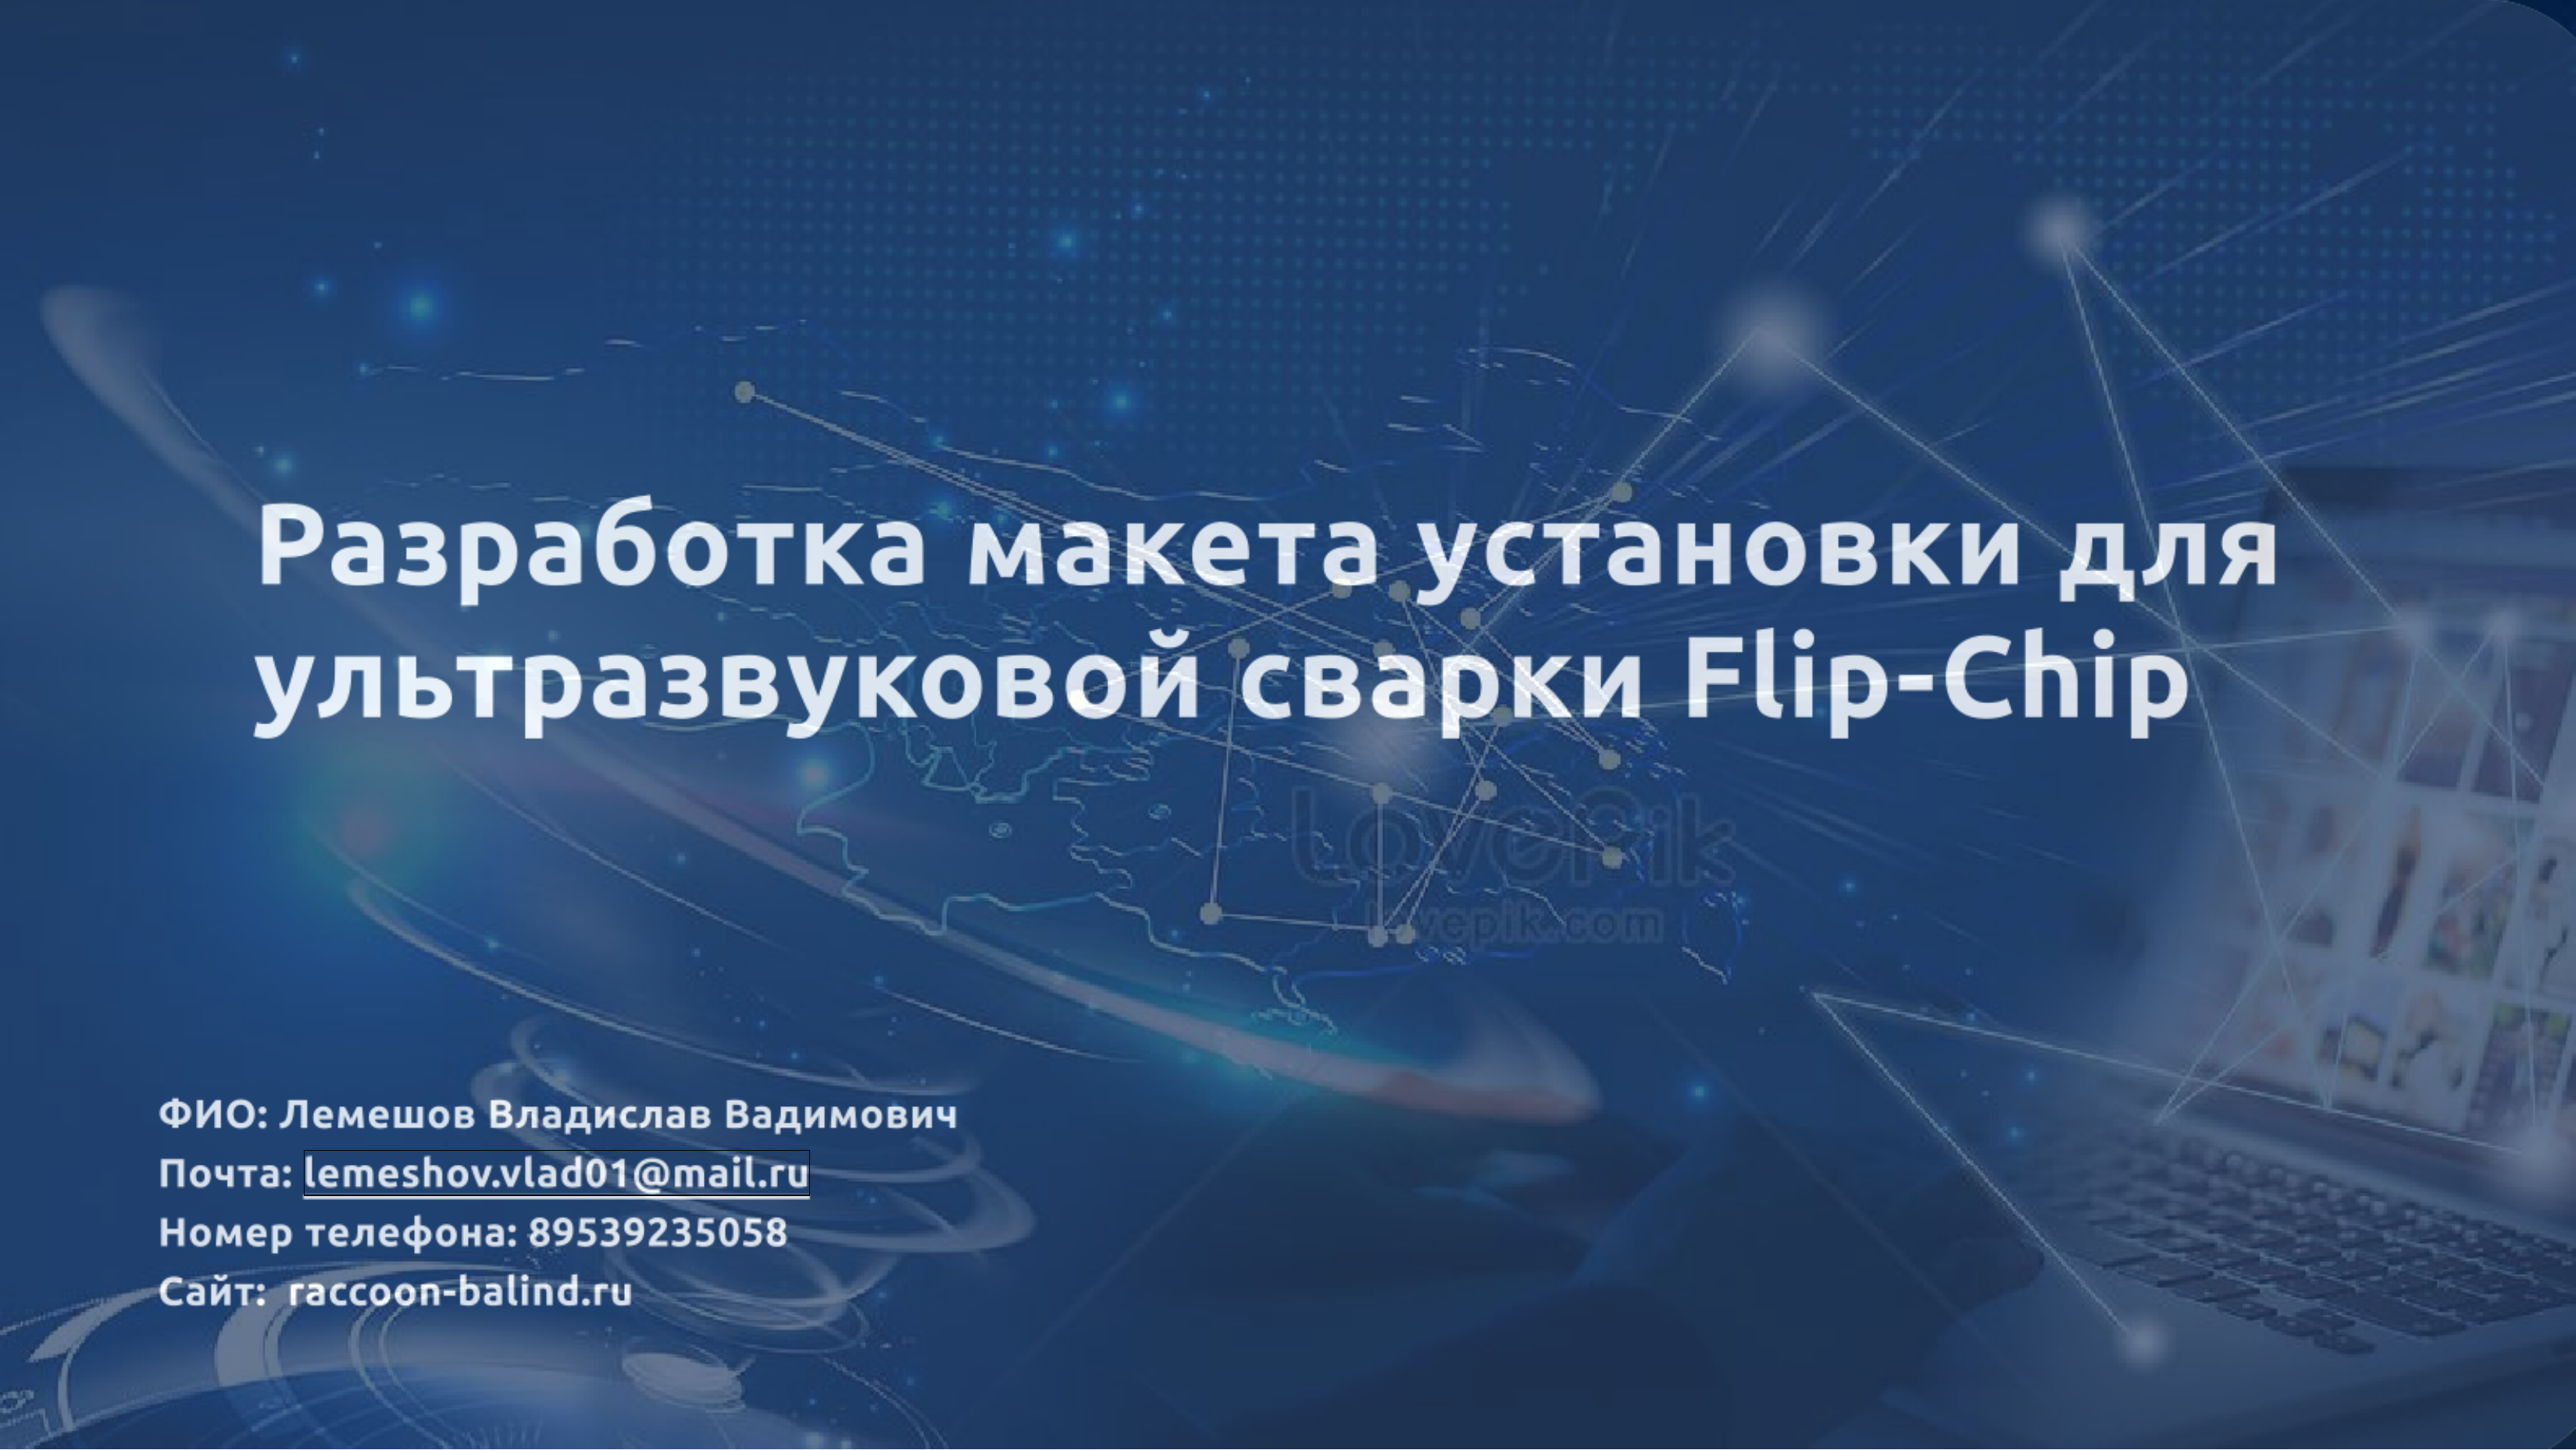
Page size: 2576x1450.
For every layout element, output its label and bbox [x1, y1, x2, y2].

text_box [0, 0, 2576, 1450]
